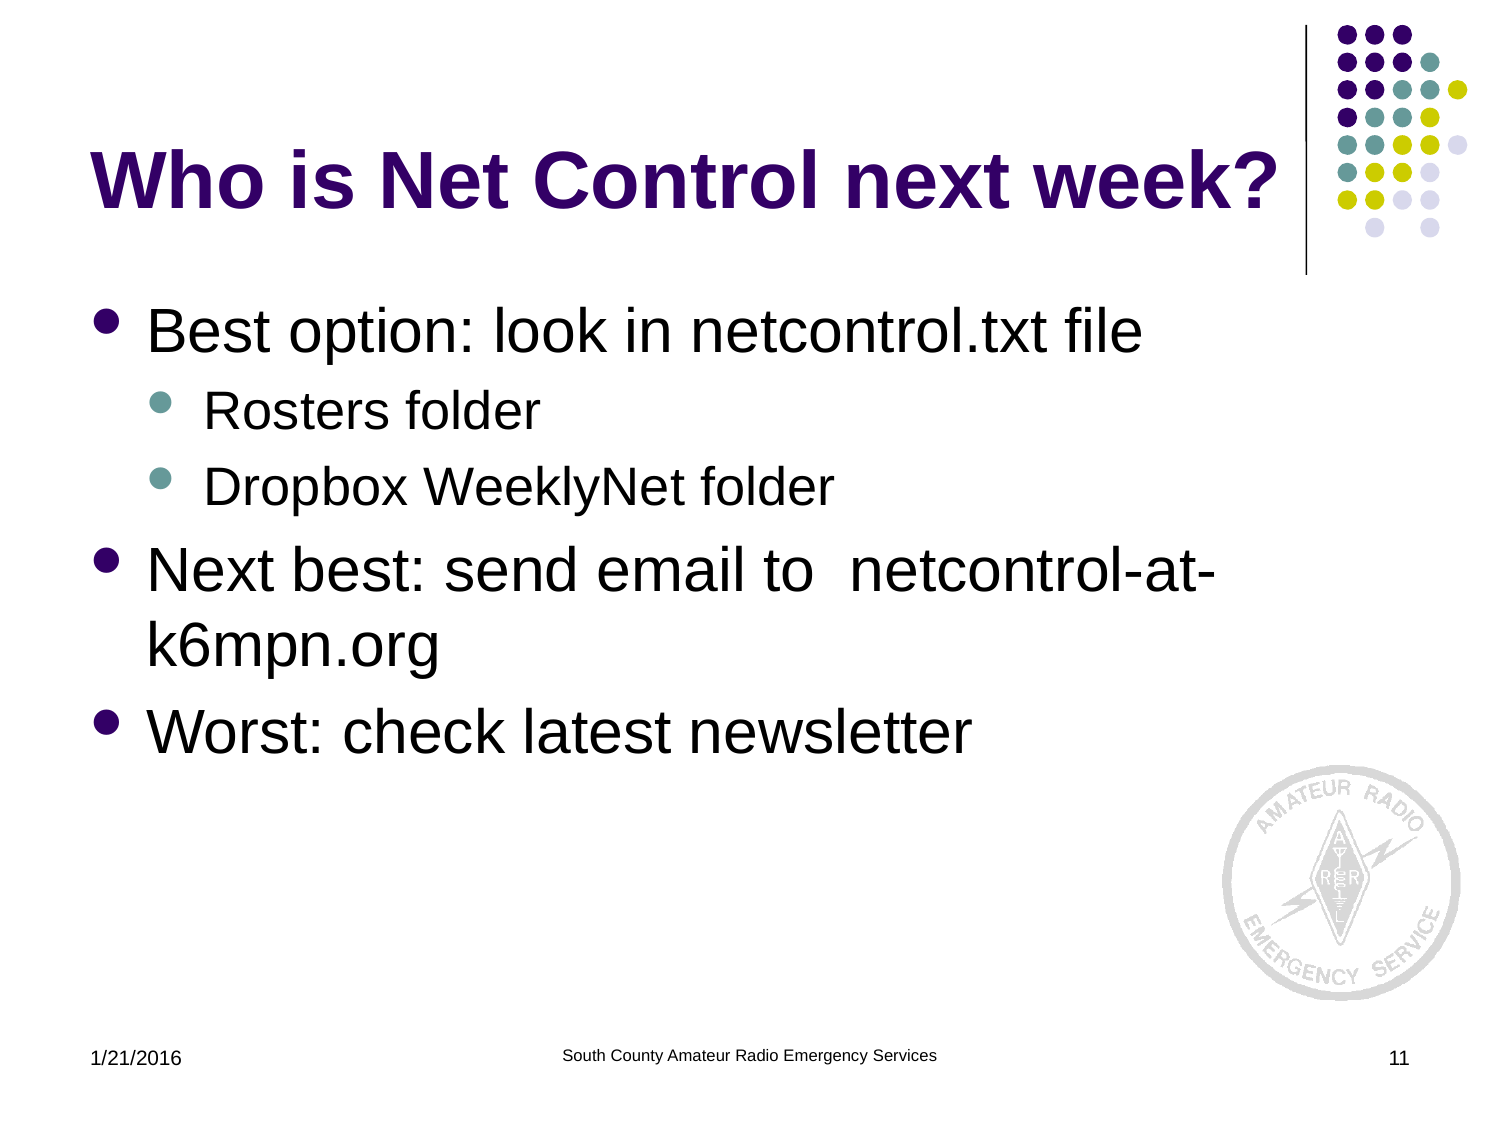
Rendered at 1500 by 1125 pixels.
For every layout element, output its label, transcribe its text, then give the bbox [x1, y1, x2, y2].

title Who is Net Control next week? [75, 20, 1313, 233]
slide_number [75, 1037, 425, 1100]
slide_number 11 [1074, 1037, 1425, 1100]
list Best option: look in netcontrol.txt file Rosters folder Dropbox WeeklyNet folder Next best: send email to netcontrol-at-k6mpn.org Worst: check latest newsletter [75, 282, 1425, 1006]
footer South County Amateur Radio Emergency Services [512, 1037, 988, 1100]
